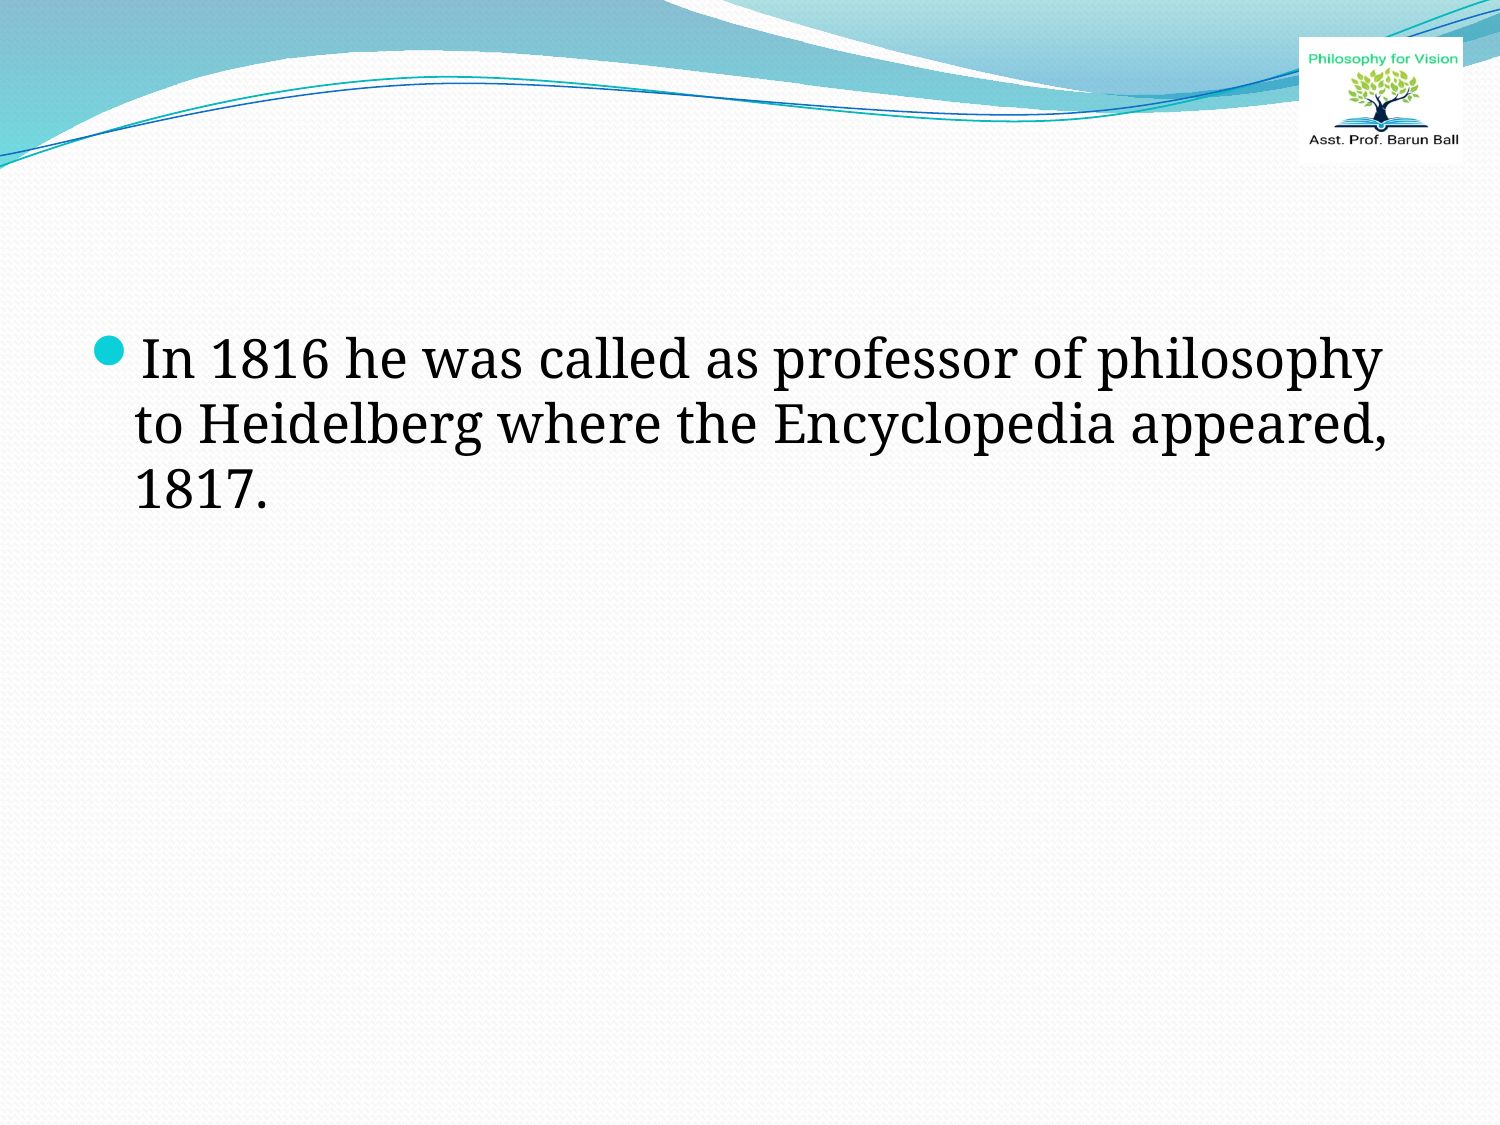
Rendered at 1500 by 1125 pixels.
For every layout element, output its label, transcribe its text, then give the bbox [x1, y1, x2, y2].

picture [1299, 37, 1463, 163]
list In 1816 he was called as professor of philosophy to Heidelberg where the Encyclopedia appeared, 1817. [75, 317, 1425, 1038]
